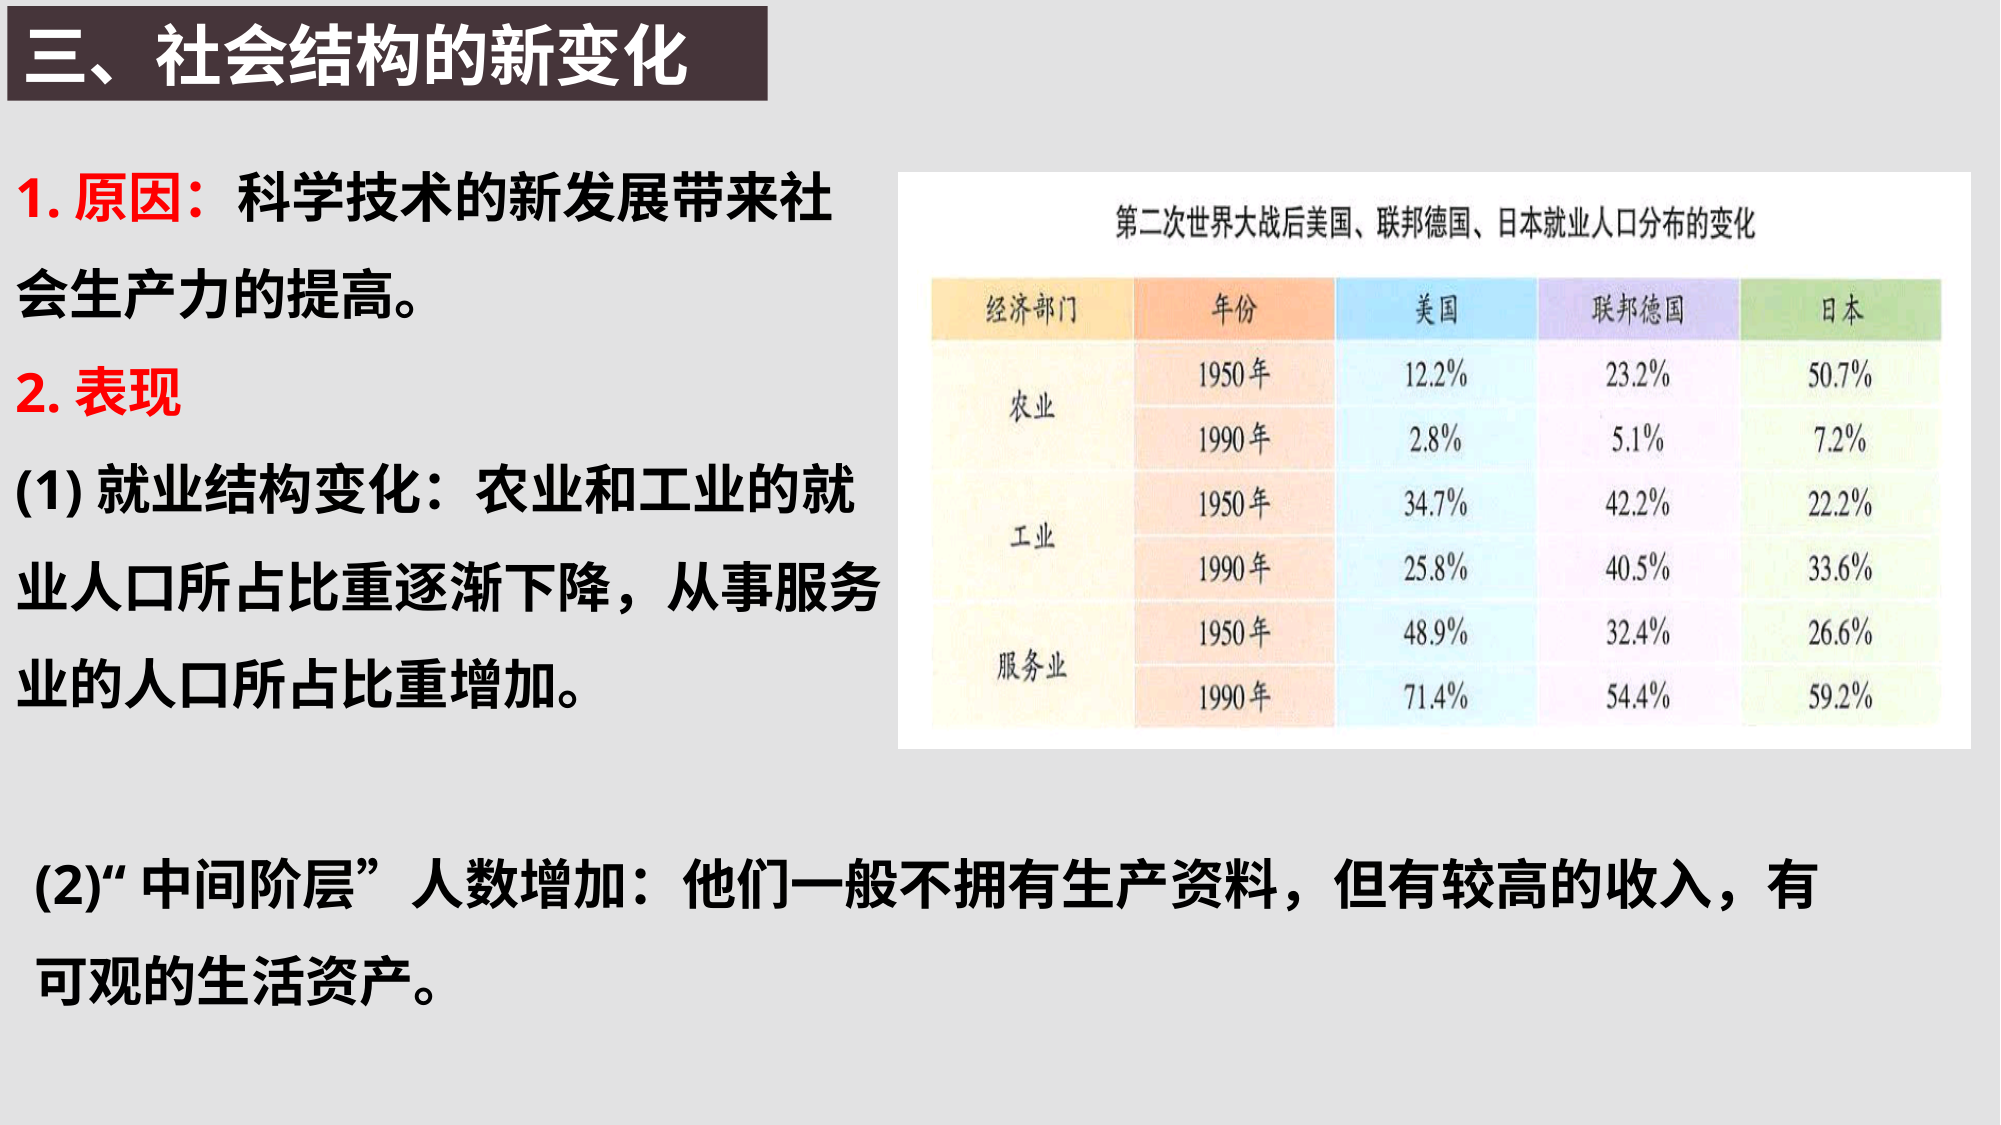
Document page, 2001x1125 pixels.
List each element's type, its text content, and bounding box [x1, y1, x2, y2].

text_box 三、社会结构的新变化 [7, 6, 768, 101]
text_box 1.原因：科学技术的新发展带来社会生产力的提高。 2.表现 (1)就业结构变化：农业和工业的就业人口所占比重逐渐下降，从事服务业的人口所占比重增加。 [0, 123, 899, 723]
text_box (2)“中间阶层”人数增加：他们一般不拥有生产资料，但有较高的收入，有可观的生活资产。 [19, 810, 1852, 1021]
picture [898, 172, 1971, 749]
